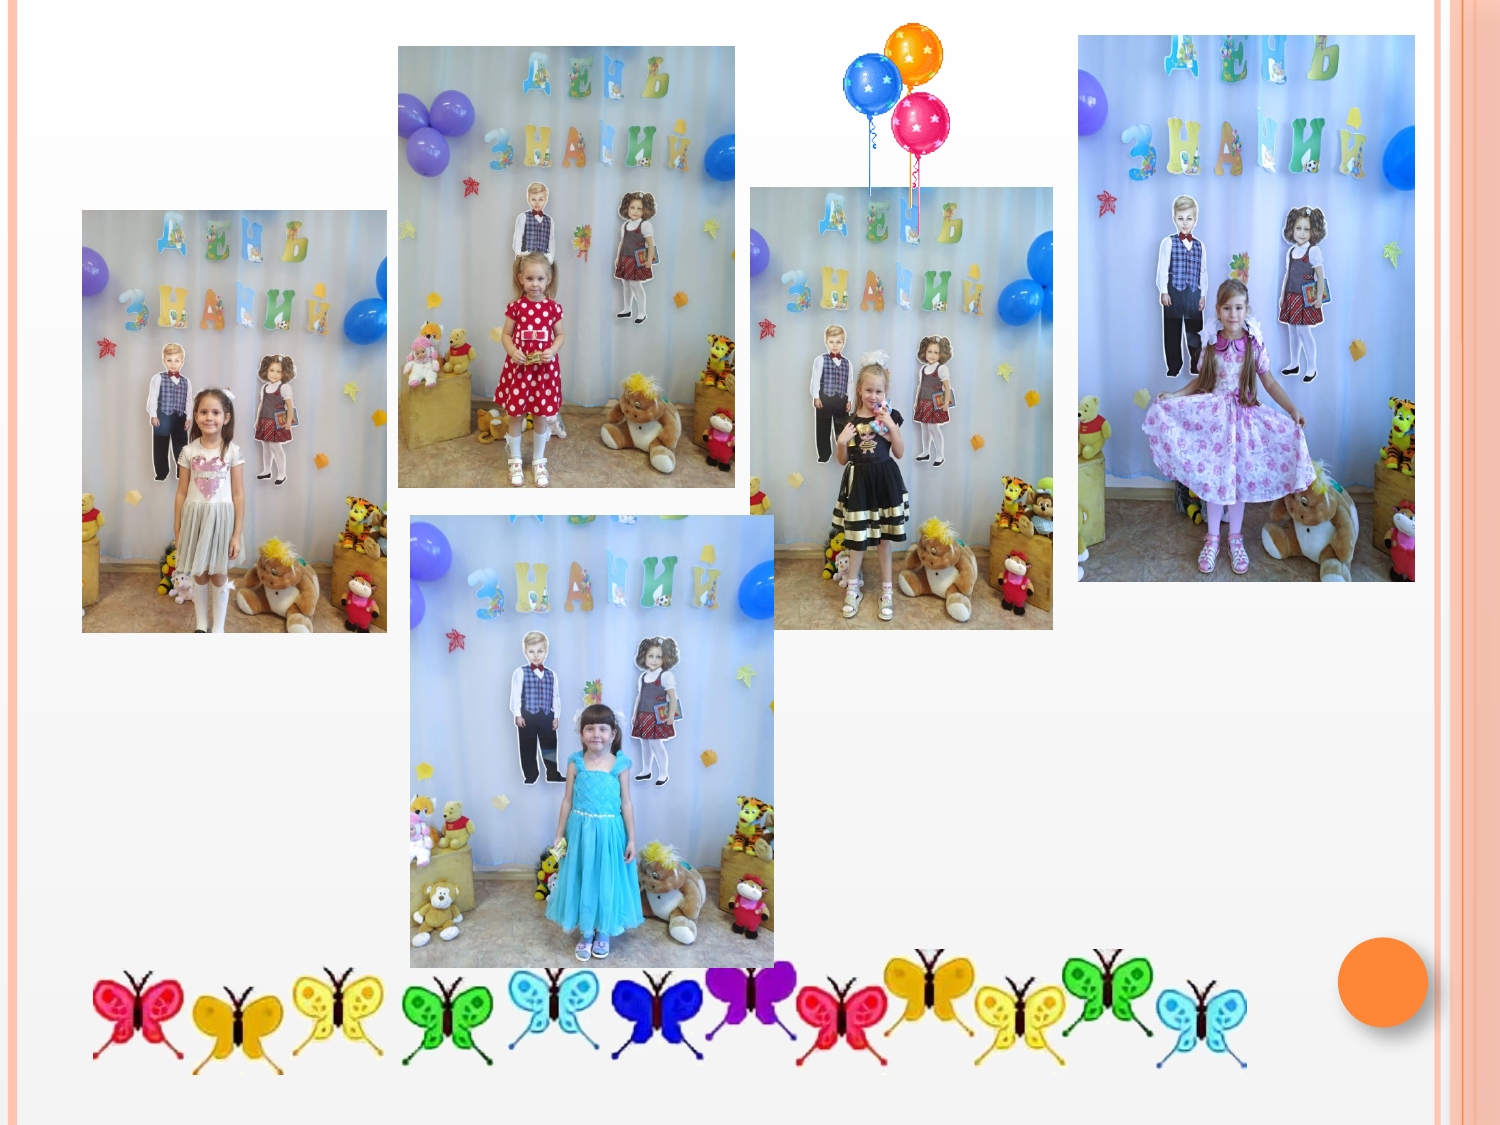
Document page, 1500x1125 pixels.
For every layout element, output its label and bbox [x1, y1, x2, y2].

picture [81, 210, 387, 633]
picture [93, 23, 1247, 1075]
picture [1077, 34, 1416, 582]
list [398, 46, 735, 488]
